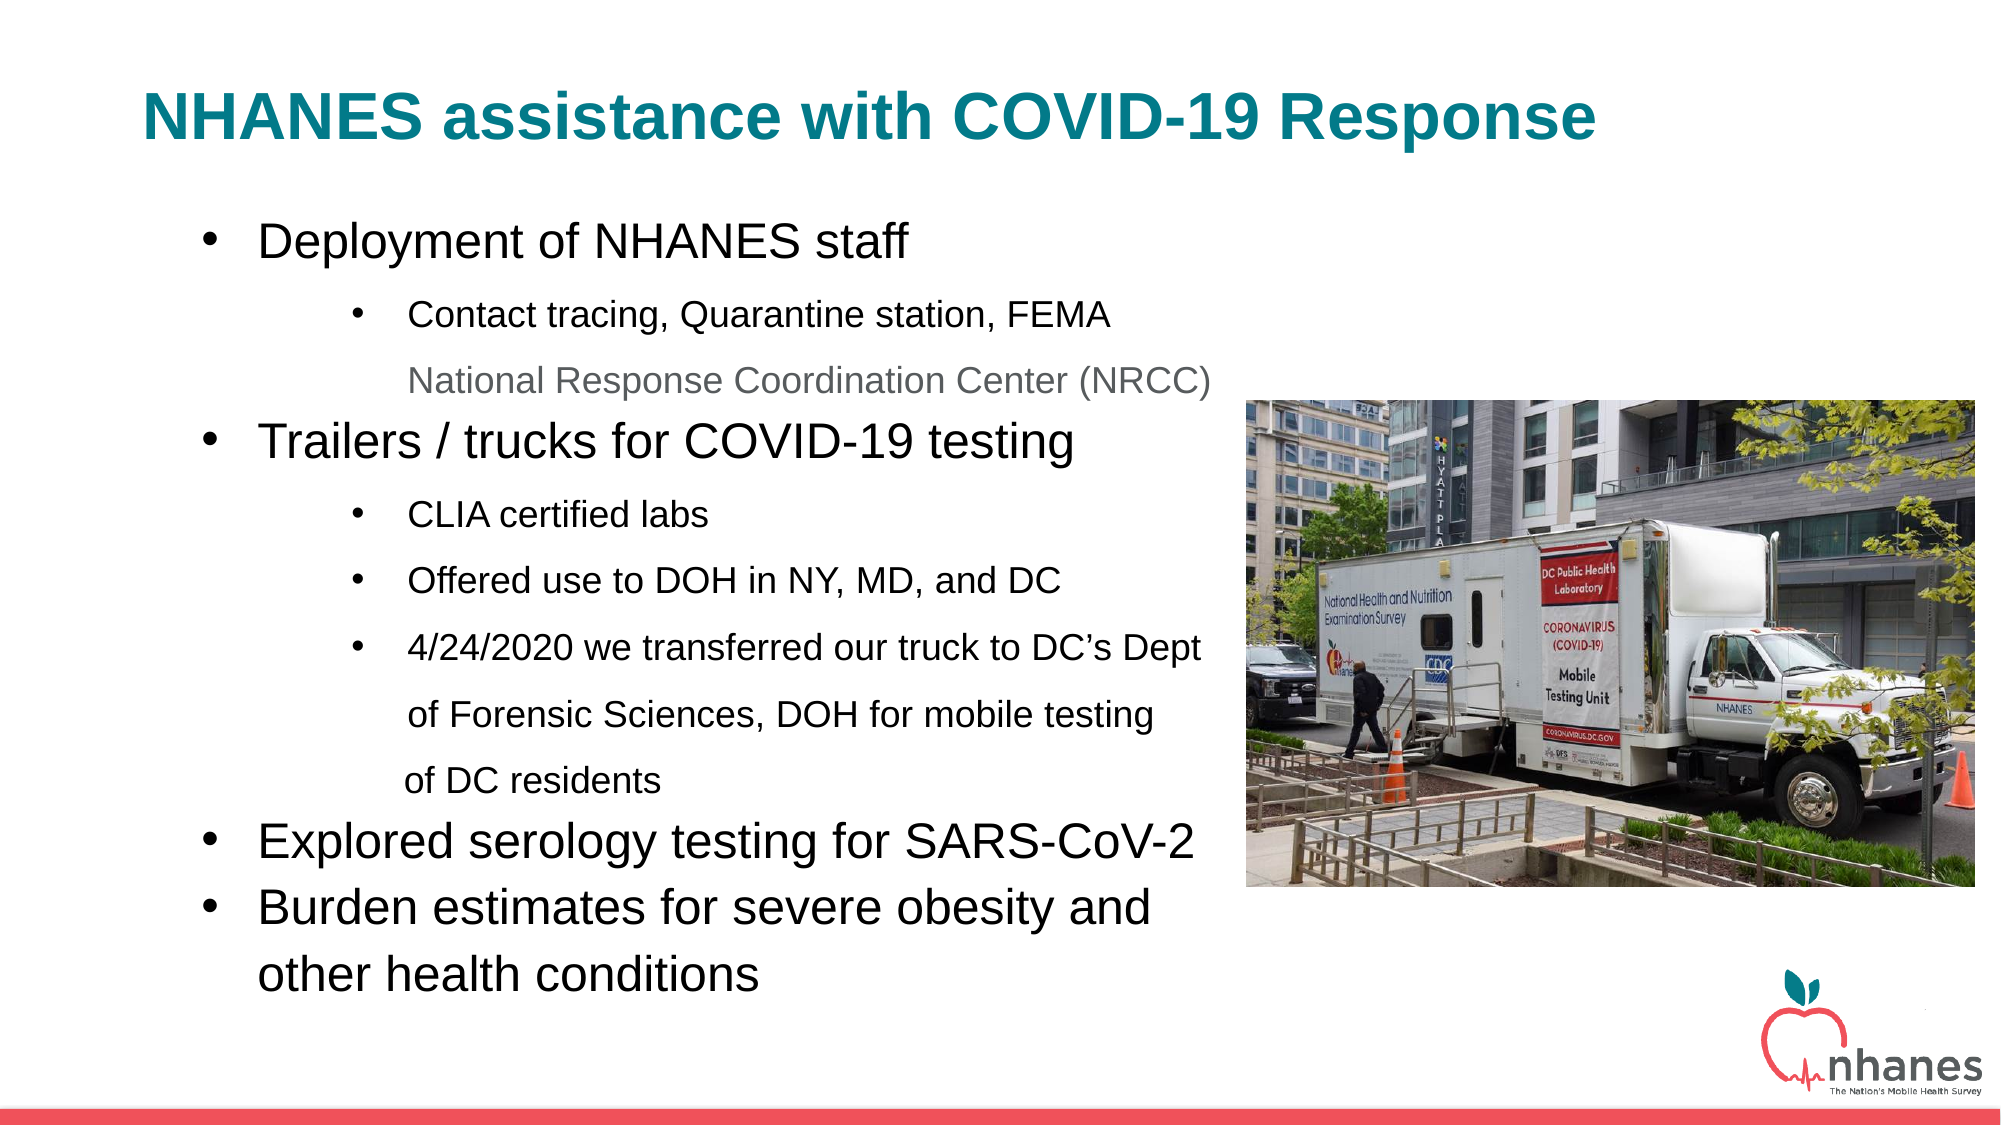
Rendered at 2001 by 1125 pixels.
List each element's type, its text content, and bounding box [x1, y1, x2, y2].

picture [1761, 969, 1982, 1097]
text_box Deployment of NHANES staff Contact tracing, Quarantine station, FEMA National Response Coordination Center (NRCC) Trailers / trucks for COVID-19 testing CLIA certified labs Offered use to DOH in NY, MD, and DC 4/24/2020 we transferred our truck to DC’s Dept of Forensic Sciences, DOH for mobile testing of DC residents Explored serology testing for SARS-CoV-2 Burden estimates for severe obesity and other health conditions [186, 194, 1246, 1100]
picture [1245, 400, 1975, 888]
title NHANES assistance with COVID-19 Response [127, 31, 1761, 194]
